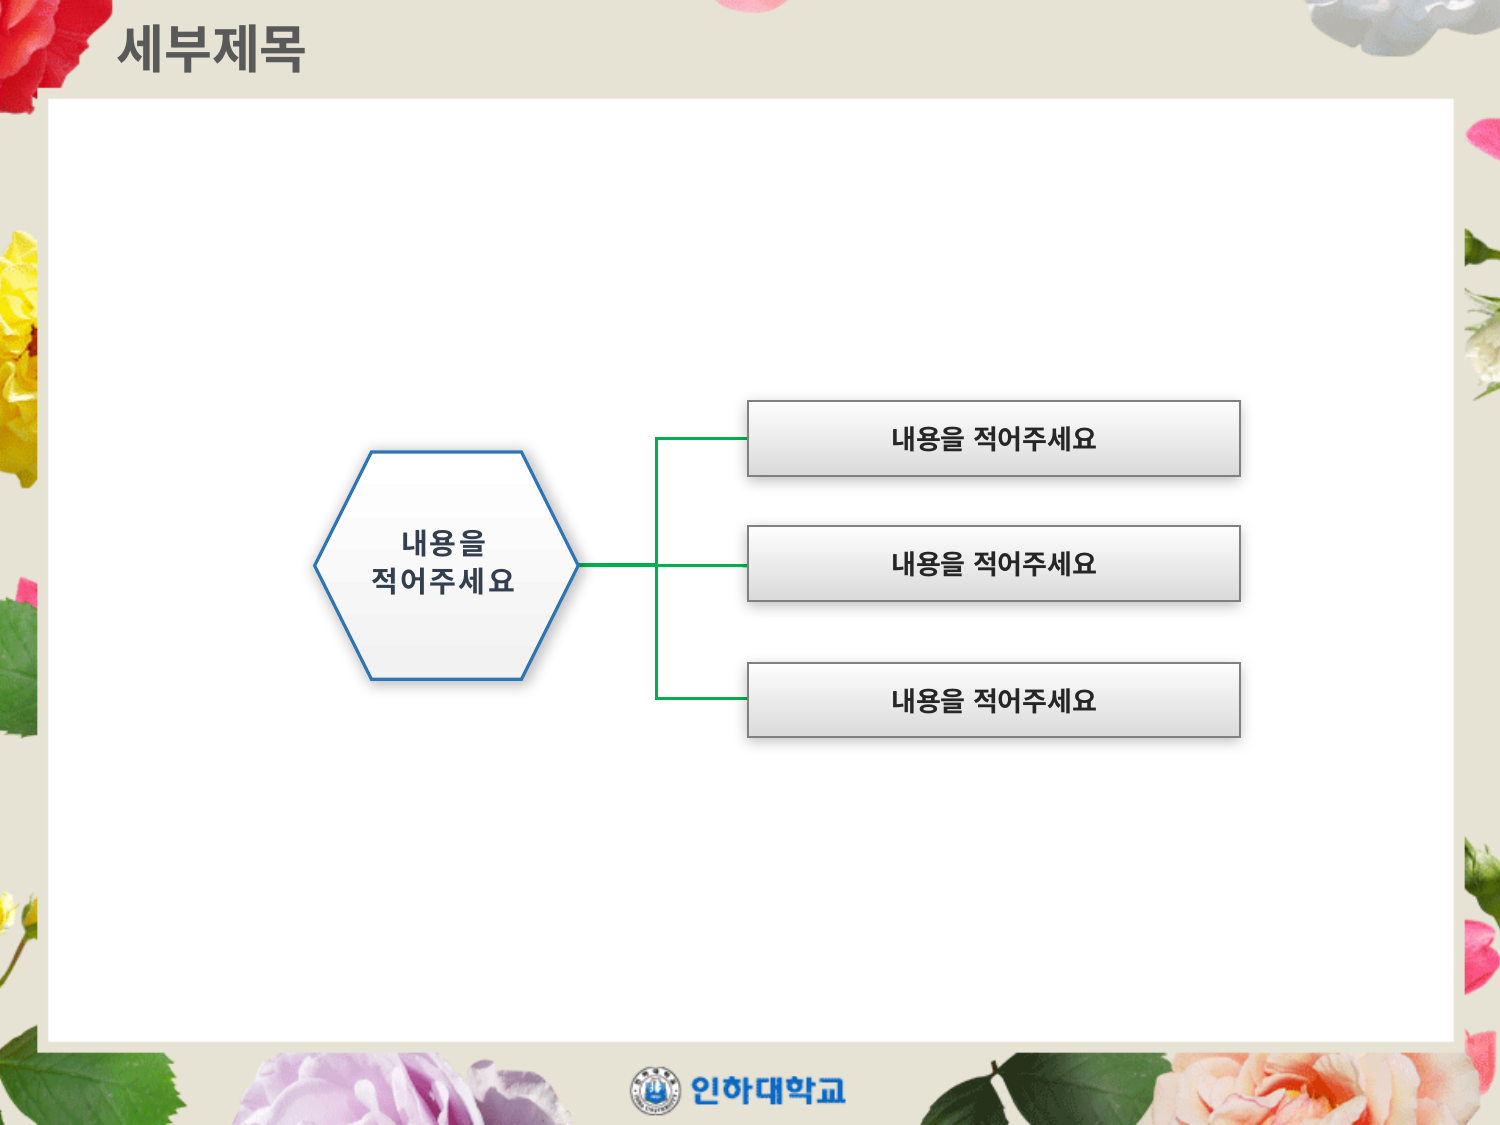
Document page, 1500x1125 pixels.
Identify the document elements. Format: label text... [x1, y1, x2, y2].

text_box 내용을 적어주세요 [747, 662, 1241, 738]
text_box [521, 438, 792, 565]
text_box 내용을 적어주세요 [314, 515, 521, 606]
picture [0, 0, 1500, 1125]
text_box [333, 606, 521, 681]
text_box [338, 450, 521, 515]
text_box 내용을 적어주세요 [747, 400, 1241, 477]
title 세부제목 [101, 8, 1396, 95]
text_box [521, 565, 792, 699]
text_box 내용을 적어주세요 [792, 525, 1241, 602]
